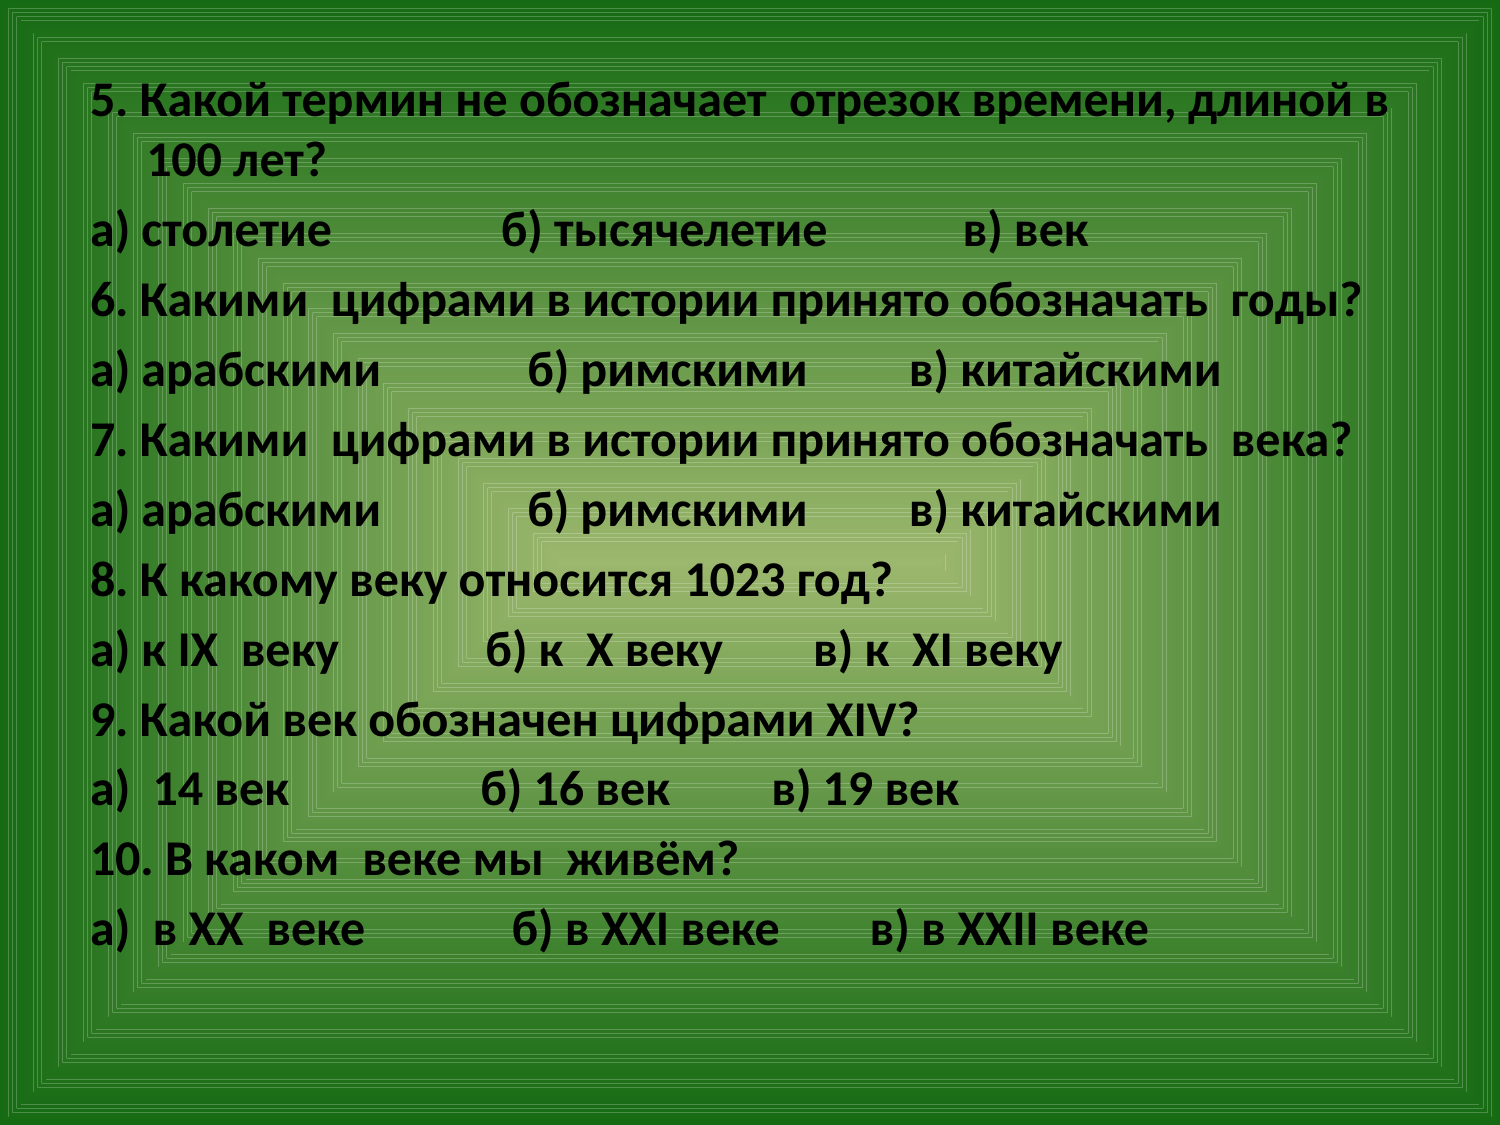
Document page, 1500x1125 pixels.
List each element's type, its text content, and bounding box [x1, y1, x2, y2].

list 5. Какой термин не обозначает отрезок времени, длиной в 100 лет? а) столетие б) тысячелетие в) век 6. Какими цифрами в истории принято обозначать годы? а) арабскими б) римскими в) китайскими 7. Какими цифрами в истории принято обозначать века? а) арабскими б) римскими в) китайскими 8. К какому веку относится 1023 год? а) к IX веку б) к X веку в) к XI веку 9. Какой век обозначен цифрами XIV? а) 14 век б) 16 век в) 19 век 10. В каком веке мы живём? а) в XX веке б) в XXI веке в) в XXII веке [75, 58, 1425, 1005]
